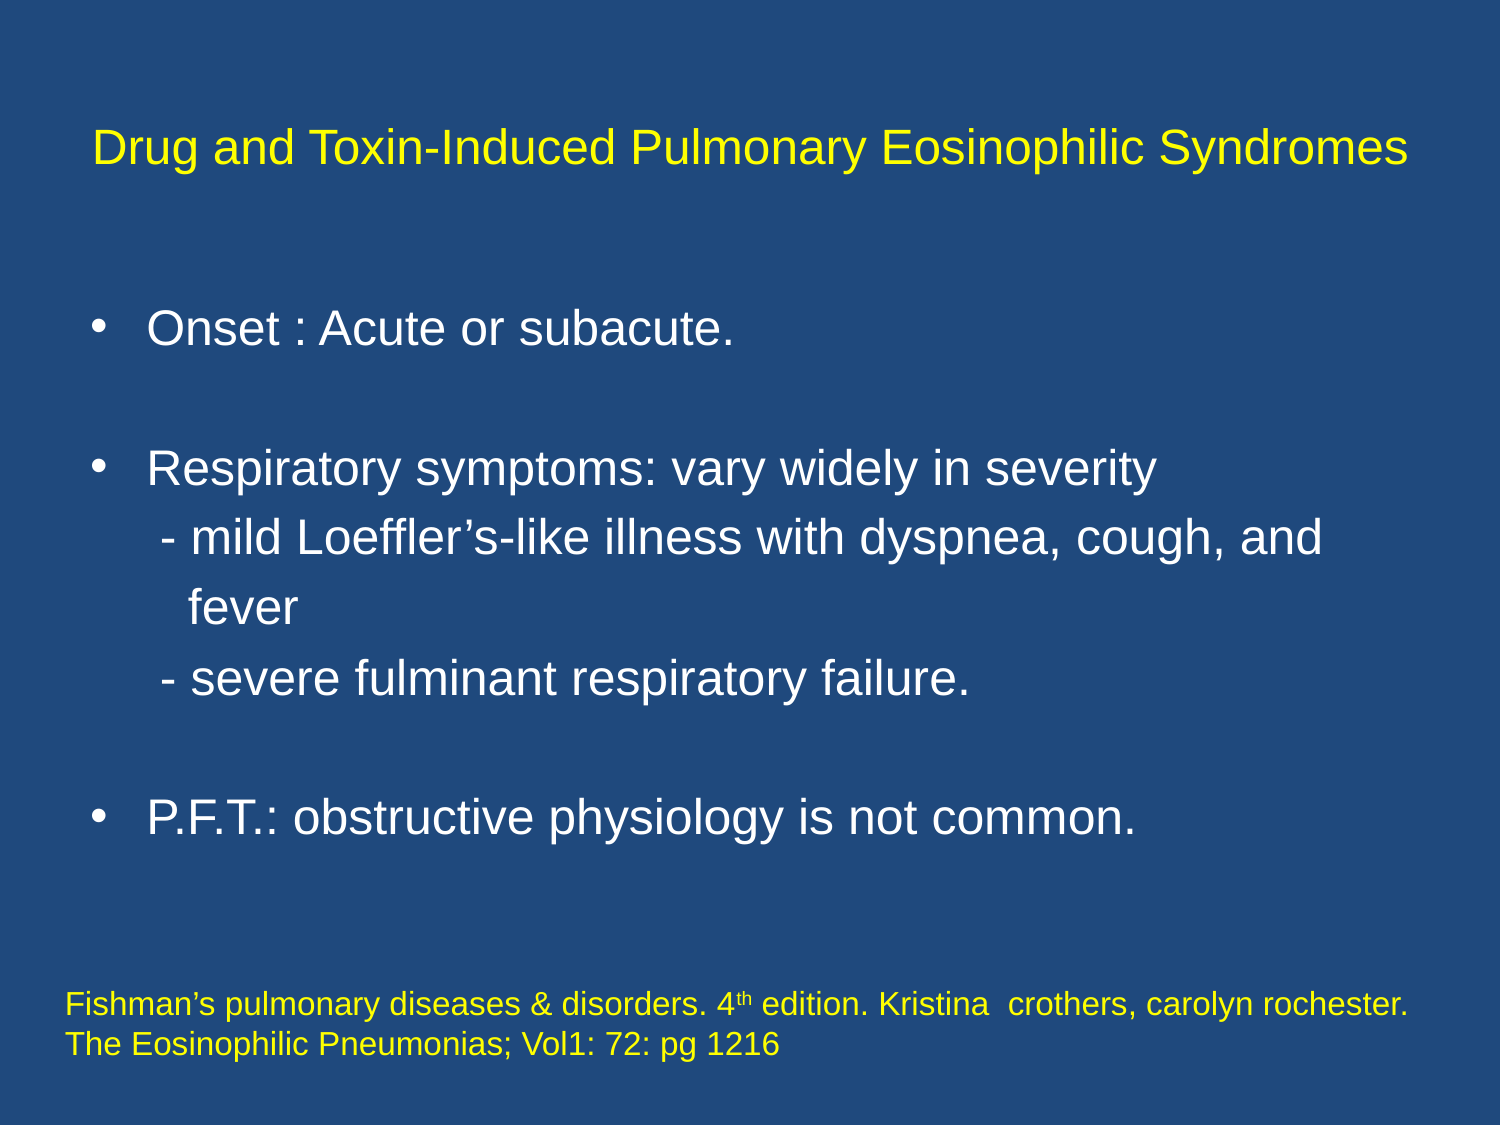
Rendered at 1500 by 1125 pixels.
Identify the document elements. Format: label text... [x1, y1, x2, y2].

title Drug and Toxin-Induced Pulmonary Eosinophilic Syndromes [75, 87, 1425, 275]
text_box Fishman’s pulmonary diseases & disorders. 4th edition. Kristina crothers, carolyn rochester. The Eosinophilic Pneumonias; Vol1: 72: pg 1216 [50, 974, 1450, 1070]
list Onset : Acute or subacute. Respiratory symptoms: vary widely in severity - mild Loeffler’s-like illness with dyspnea, cough, and fever - severe fulminant respiratory failure. P.F.T.: obstructive physiology is not common. [75, 287, 1425, 974]
